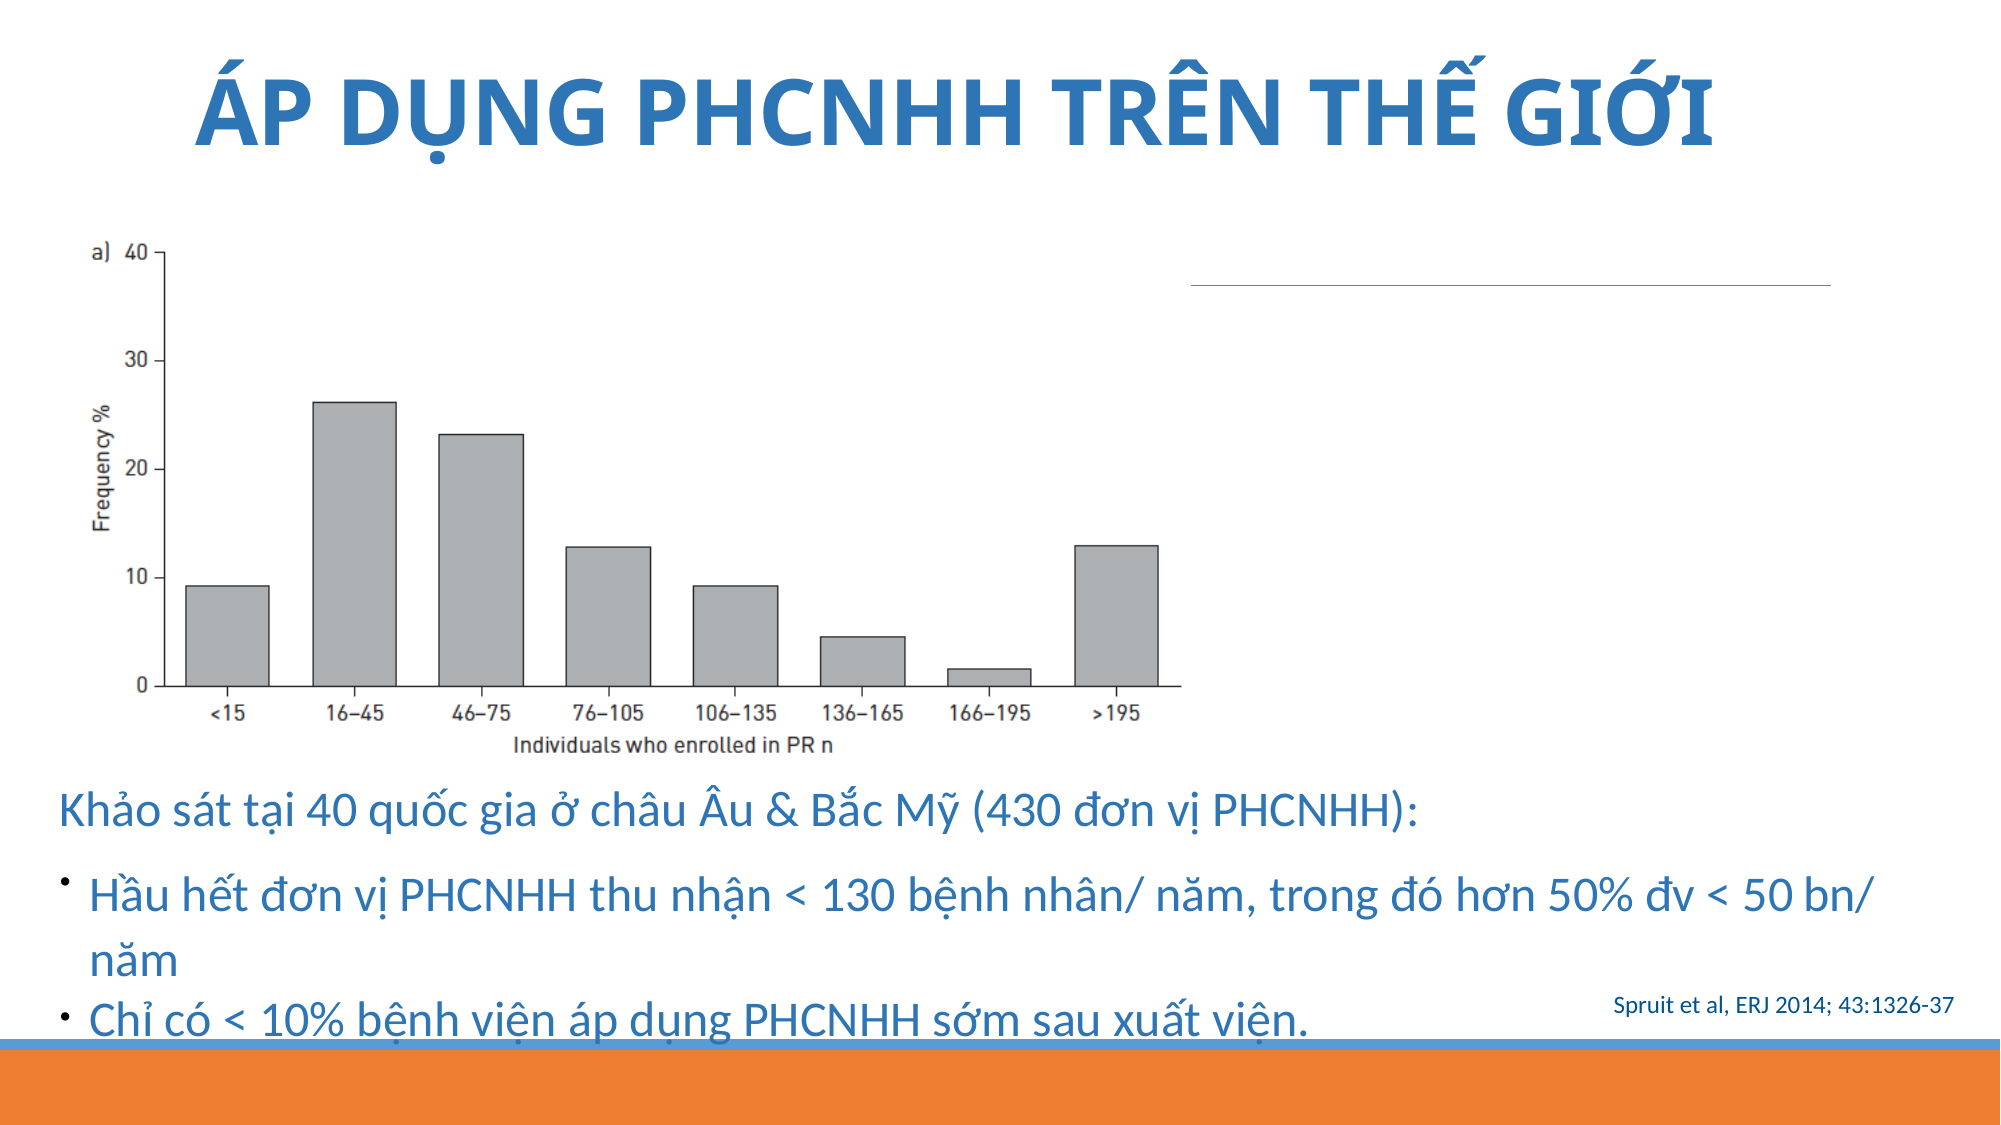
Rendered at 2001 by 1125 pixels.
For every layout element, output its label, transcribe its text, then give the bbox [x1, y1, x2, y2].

text_box Spruit et al, ERJ 2014; 43:1326-37 [1598, 981, 2000, 1027]
title ÁP DỤNG PHCNHH TRÊN THẾ GIỚI [180, 47, 1830, 175]
list Khảo sát tại 40 quốc gia ở châu Âu & Bắc Mỹ (430 đơn vị PHCNHH): Hầu hết đơn vị PHCNHH thu nhận < 130 bệnh nhân/ năm, trong đó hơn 50% đv < 50 bn/ năm Chỉ có < 10% bệnh viện áp dụng PHCNHH sớm sau xuất viện. [26, 768, 1917, 968]
picture [77, 217, 1191, 769]
